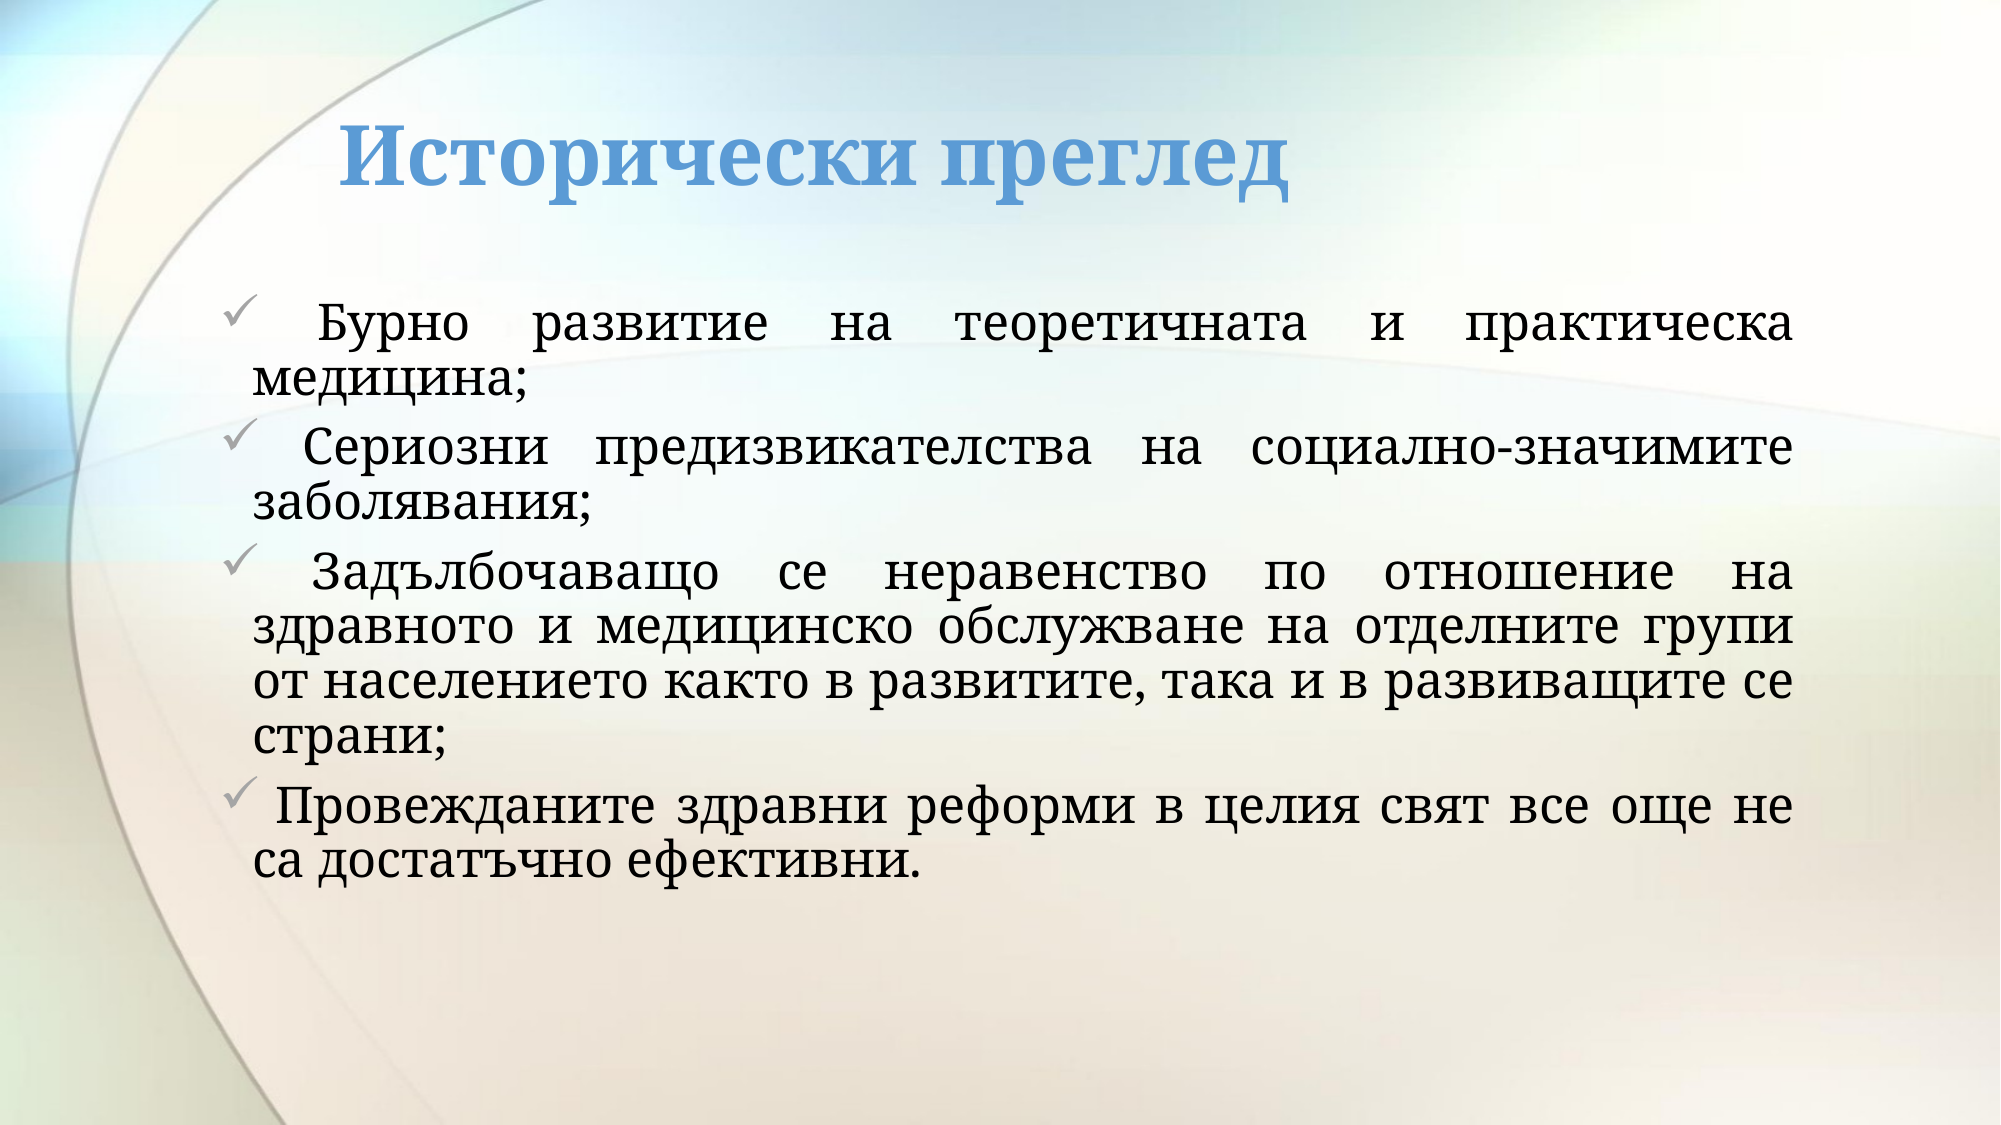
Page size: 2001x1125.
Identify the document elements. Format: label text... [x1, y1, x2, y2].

picture [0, 0, 2001, 1125]
title Исторически преглед [323, 68, 1916, 236]
list Бурно развитие на теоретичната и практическа медицина; Сериозни предизвикателства на социално-значимите заболявания; Задълбочаващо се неравенство по отношение на здравното и медицинско обслужване на отделните групи от населението както в развитите, така и в развиващите се страни; Провежданите здравни реформи в целия свят все още не са достатъчно ефективни. [204, 289, 1811, 900]
